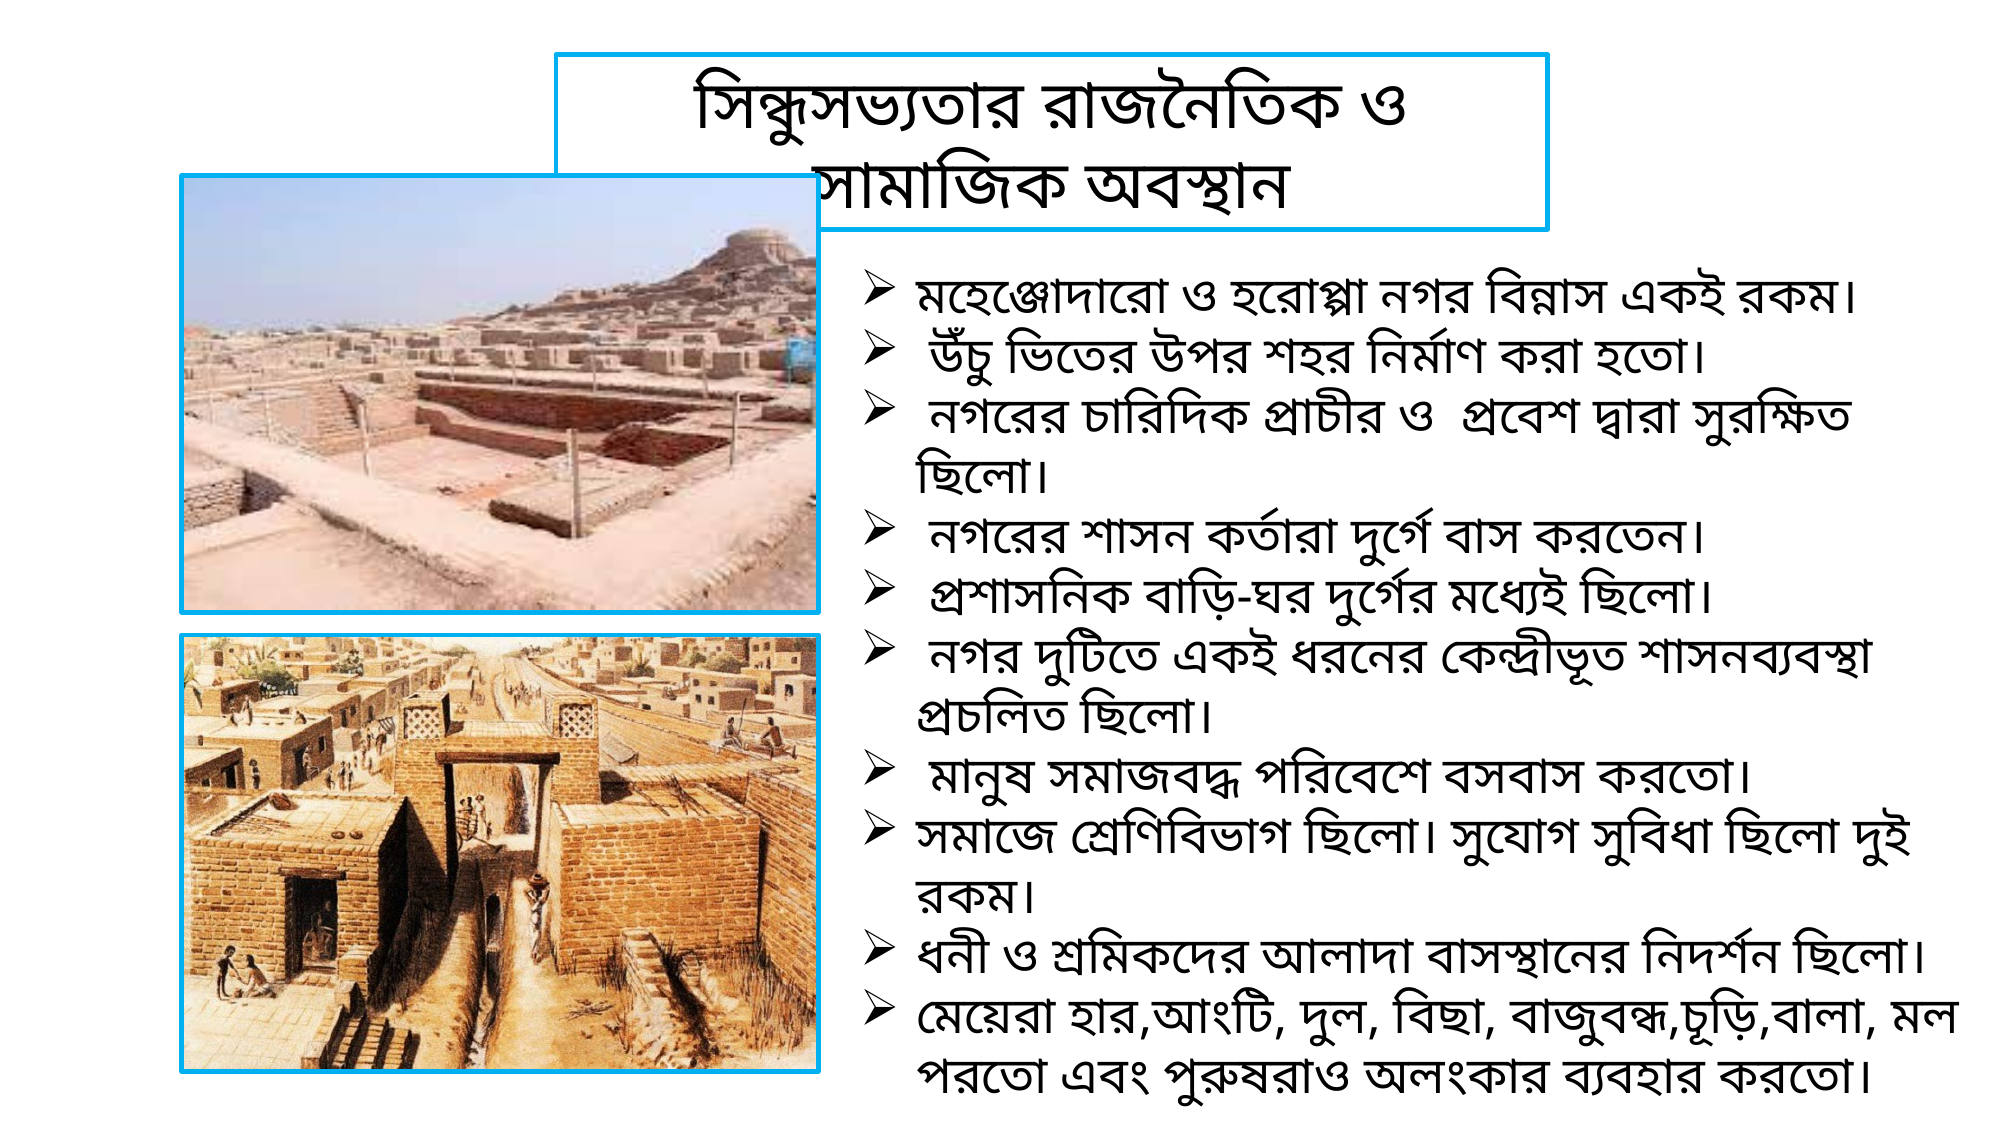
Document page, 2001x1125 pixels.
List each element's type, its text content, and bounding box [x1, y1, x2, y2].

text_box সিন্ধুসভ্যতার রাজনৈতিক ও সামাজিক অবস্থান [556, 54, 1548, 230]
picture [185, 179, 815, 609]
text_box মহেঞ্জোদারো ও হরোপ্পা নগর বিন্নাস একই রকম। উঁচু ভিতের উপর শহর নির্মাণ করা হতো। নগরের চারিদিক প্রাচীর ও প্রবেশ দ্বারা সুরক্ষিত ছিলো। নগরের শাসন কর্তারা দুর্গে বাস করতেন। প্রশাসনিক বাড়ি-ঘর দুর্গের মধ্যেই ছিলো। নগর দুটিতে একই ধরনের কেন্দ্রীভূত শাসনব্যবস্থা প্রচলিত ছিলো। মানুষ সমাজবদ্ধ পরিবেশে বসবাস করতো। সমাজে শ্রেণিবিভাগ ছিলো। সুযোগ সুবিধা ছিলো দুই রকম। ধনী ও শ্রমিকদের আলাদা বাসস্থানের নিদর্শন ছিলো। মেয়েরা হার,আংটি, দুল, বিছা, বাজুবন্ধ,চূড়ি,বালা, মল পরতো এবং পুরুষরাও অলংকার ব্যবহার করতো। [845, 255, 1985, 1125]
picture [185, 638, 815, 1068]
